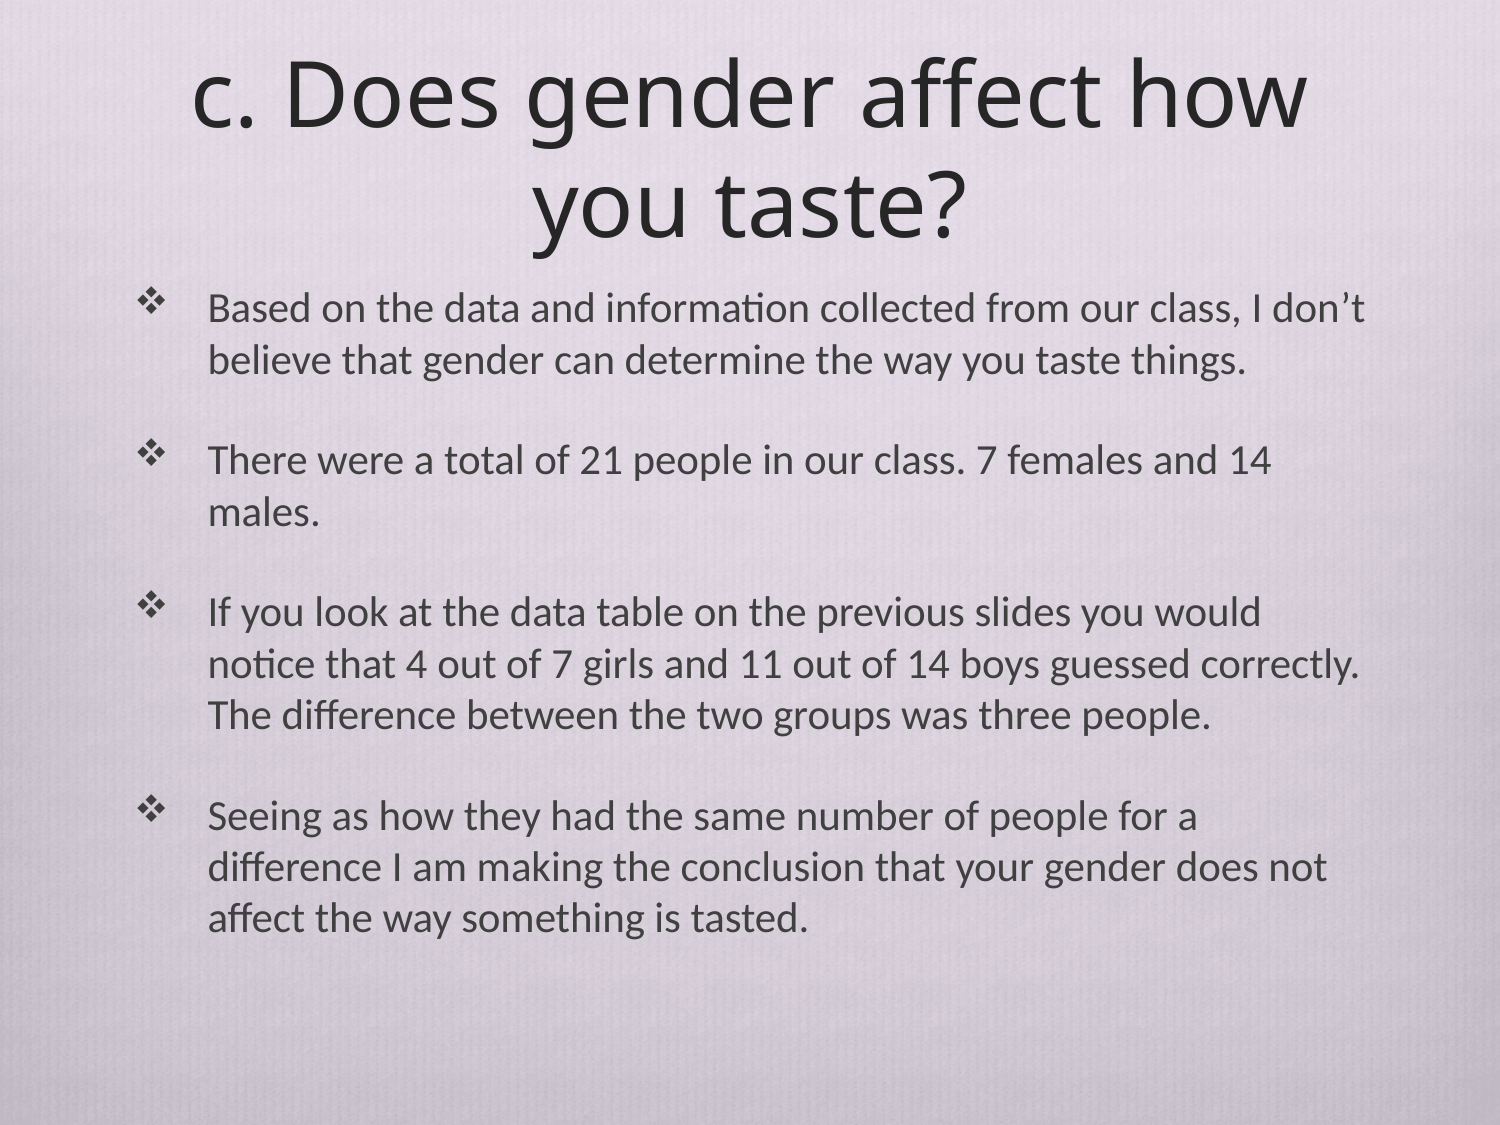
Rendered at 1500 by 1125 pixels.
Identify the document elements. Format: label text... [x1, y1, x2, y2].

list Based on the data and information collected from our class, I don’t believe that gender can determine the way you taste things. There were a total of 21 people in our class. 7 females and 14 males. If you look at the data table on the previous slides you would notice that 4 out of 7 girls and 11 out of 14 boys guessed correctly. The difference between the two groups was three people. Seeing as how they had the same number of people for a difference I am making the conclusion that your gender does not affect the way something is tasted. [119, 272, 1381, 1044]
title c. Does gender affect how you taste? [119, 51, 1381, 240]
